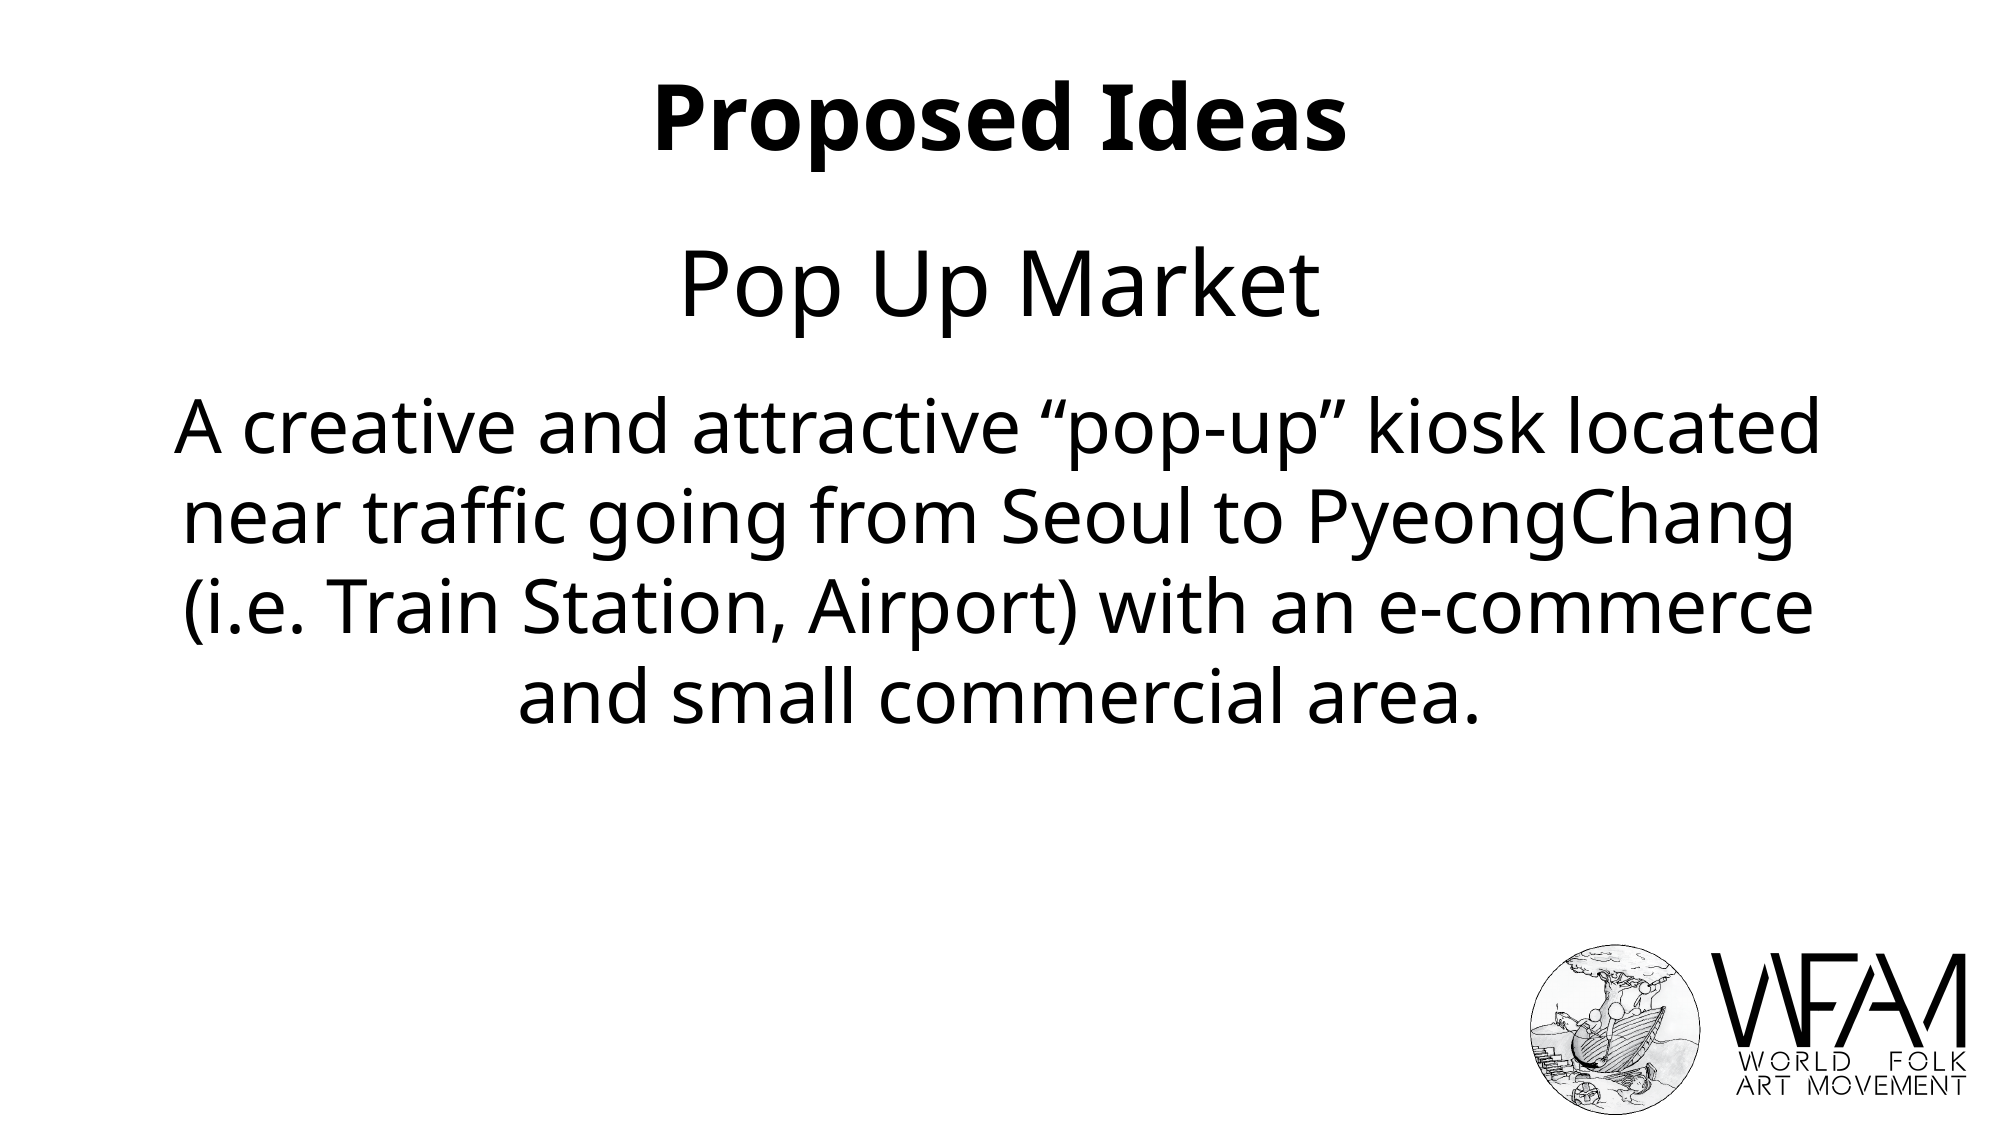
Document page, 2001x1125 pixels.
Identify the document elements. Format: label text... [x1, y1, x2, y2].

text_box A creative and attractive “pop-up” kiosk located near traffic going from Seoul to PyeongChang (i.e. Train Station, Airport) with an e-commerce and small commercial area. [94, 370, 1906, 746]
text_box Pop Up Market [0, 217, 2000, 342]
picture [1525, 896, 1977, 1125]
text_box Proposed Ideas [0, 51, 2000, 176]
